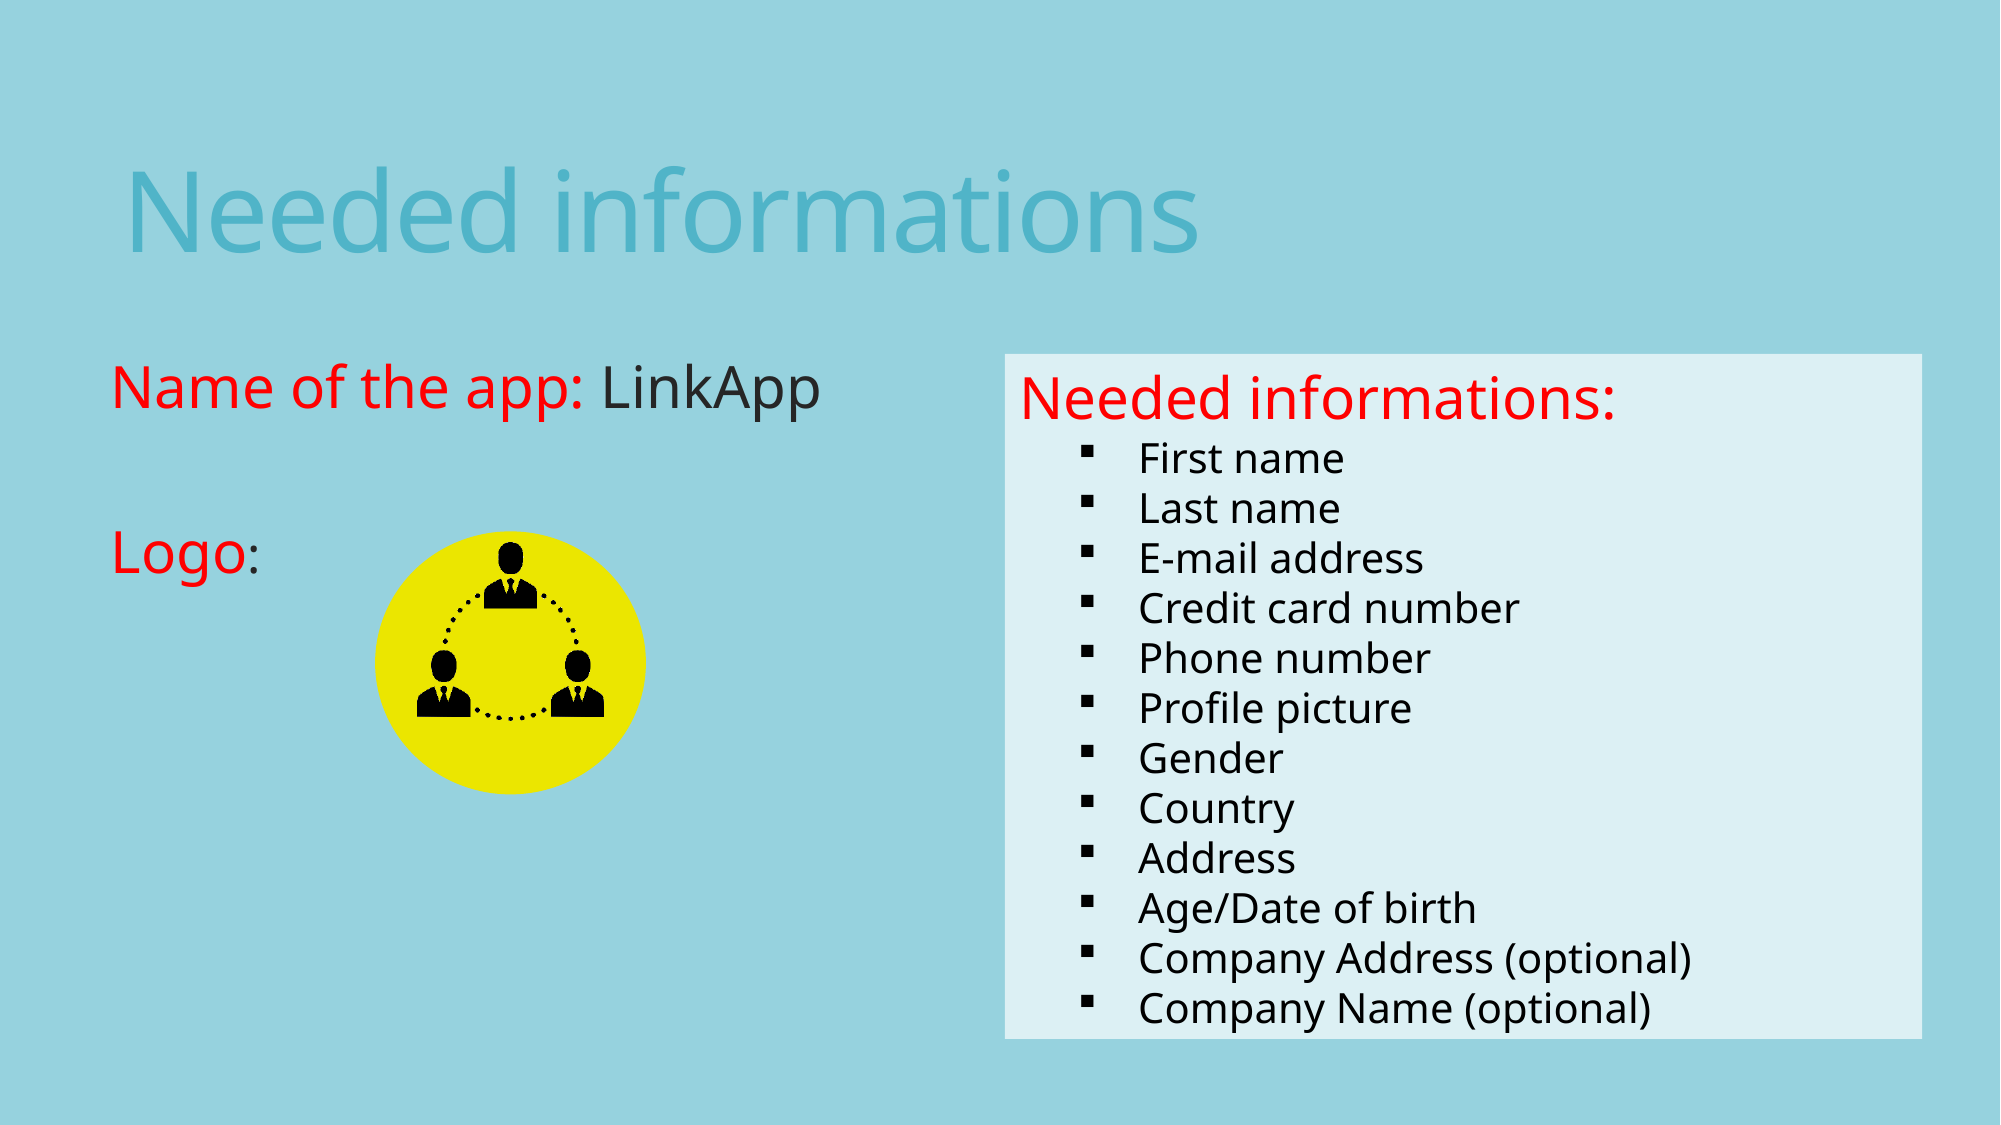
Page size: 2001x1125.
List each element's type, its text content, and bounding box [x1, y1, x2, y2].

title Needed informations [107, 81, 1875, 353]
text_box Needed informations: First name Last name E-mail address Credit card number Phone number Profile picture Gender Country Address Age/Date of birth Company Address (optional) Company Name (optional) [1004, 353, 1923, 1039]
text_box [375, 532, 646, 794]
list Name of the app: LinkApp Logo: [79, 353, 1923, 1071]
